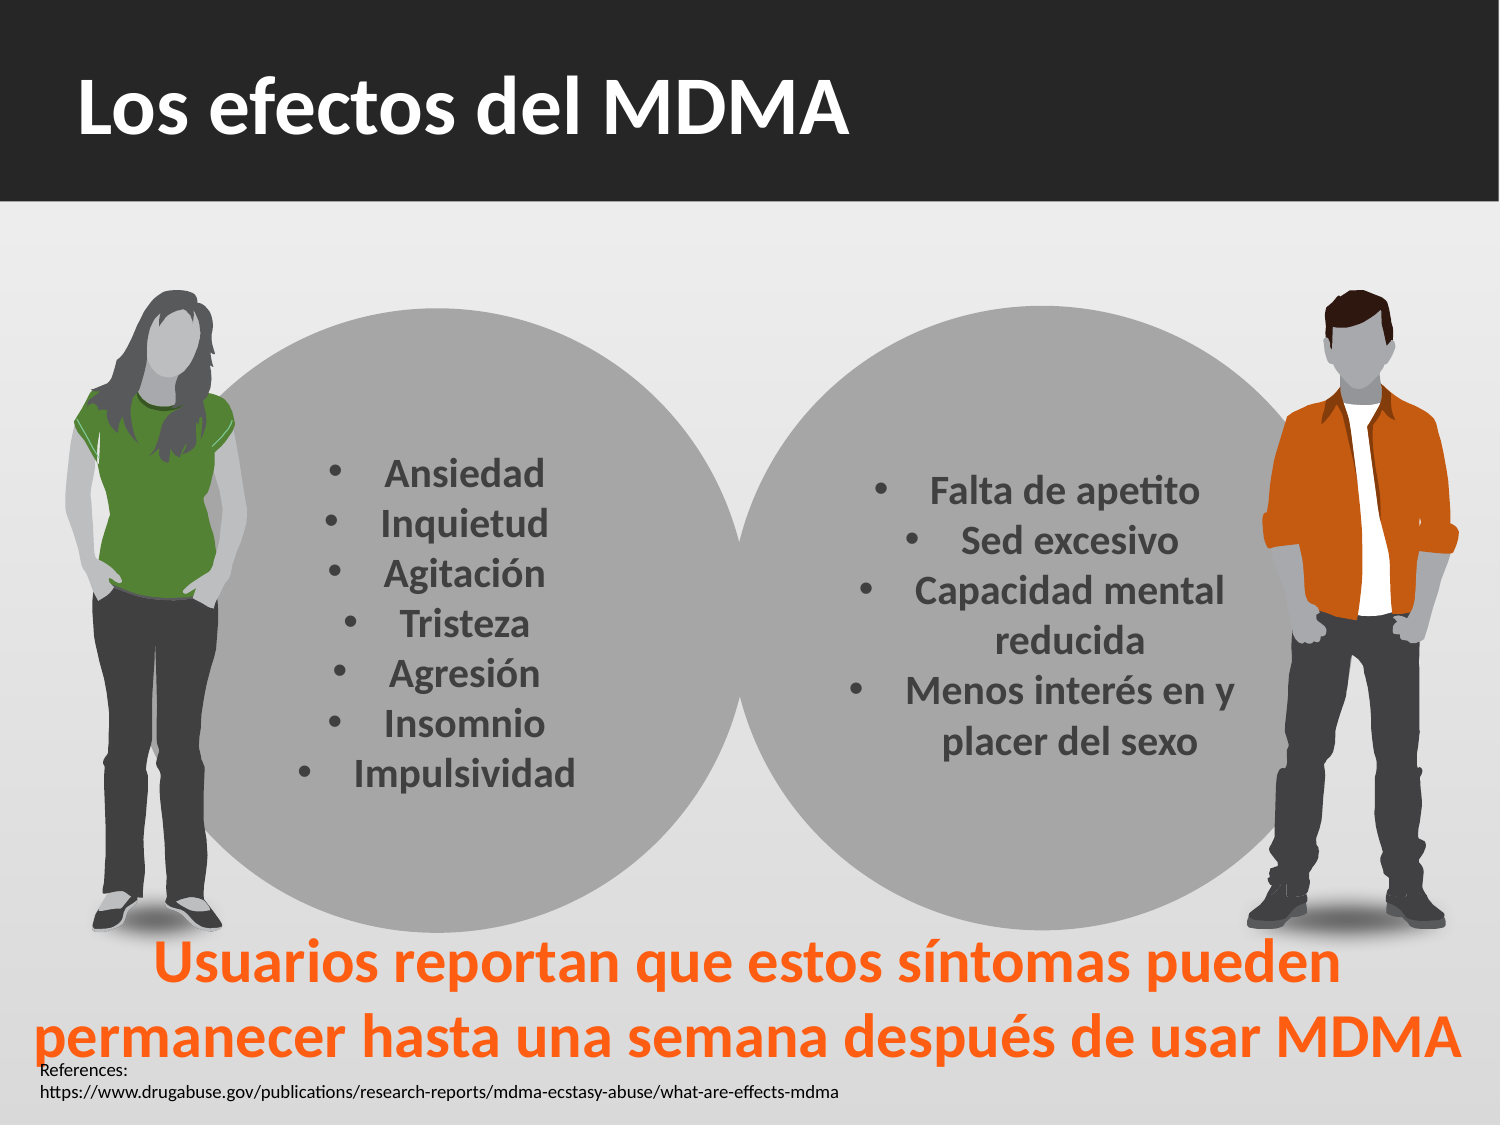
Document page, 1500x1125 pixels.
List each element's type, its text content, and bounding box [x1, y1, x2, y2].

text_box Los efectos del MDMA [0, 0, 1500, 203]
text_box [1202, 290, 1491, 955]
text_box Usuarios reportan que estos síntomas pueden permanecer hasta una semana después de usar MDMA [15, 912, 1482, 1078]
text_box References: https://www.drugabuse.gov/publications/research-reports/mdma-ecstasy-abuse/what-are-effects-mdma [24, 1049, 1264, 1110]
text_box Falta de apetito Sed excesivo Capacidad mental reducida Menos interés en y placer del sexo [739, 304, 1202, 912]
text_box Ansiedad Inquietud Agitación Tristeza Agresión Insomnio Impulsividad [252, 307, 751, 912]
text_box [60, 290, 252, 955]
